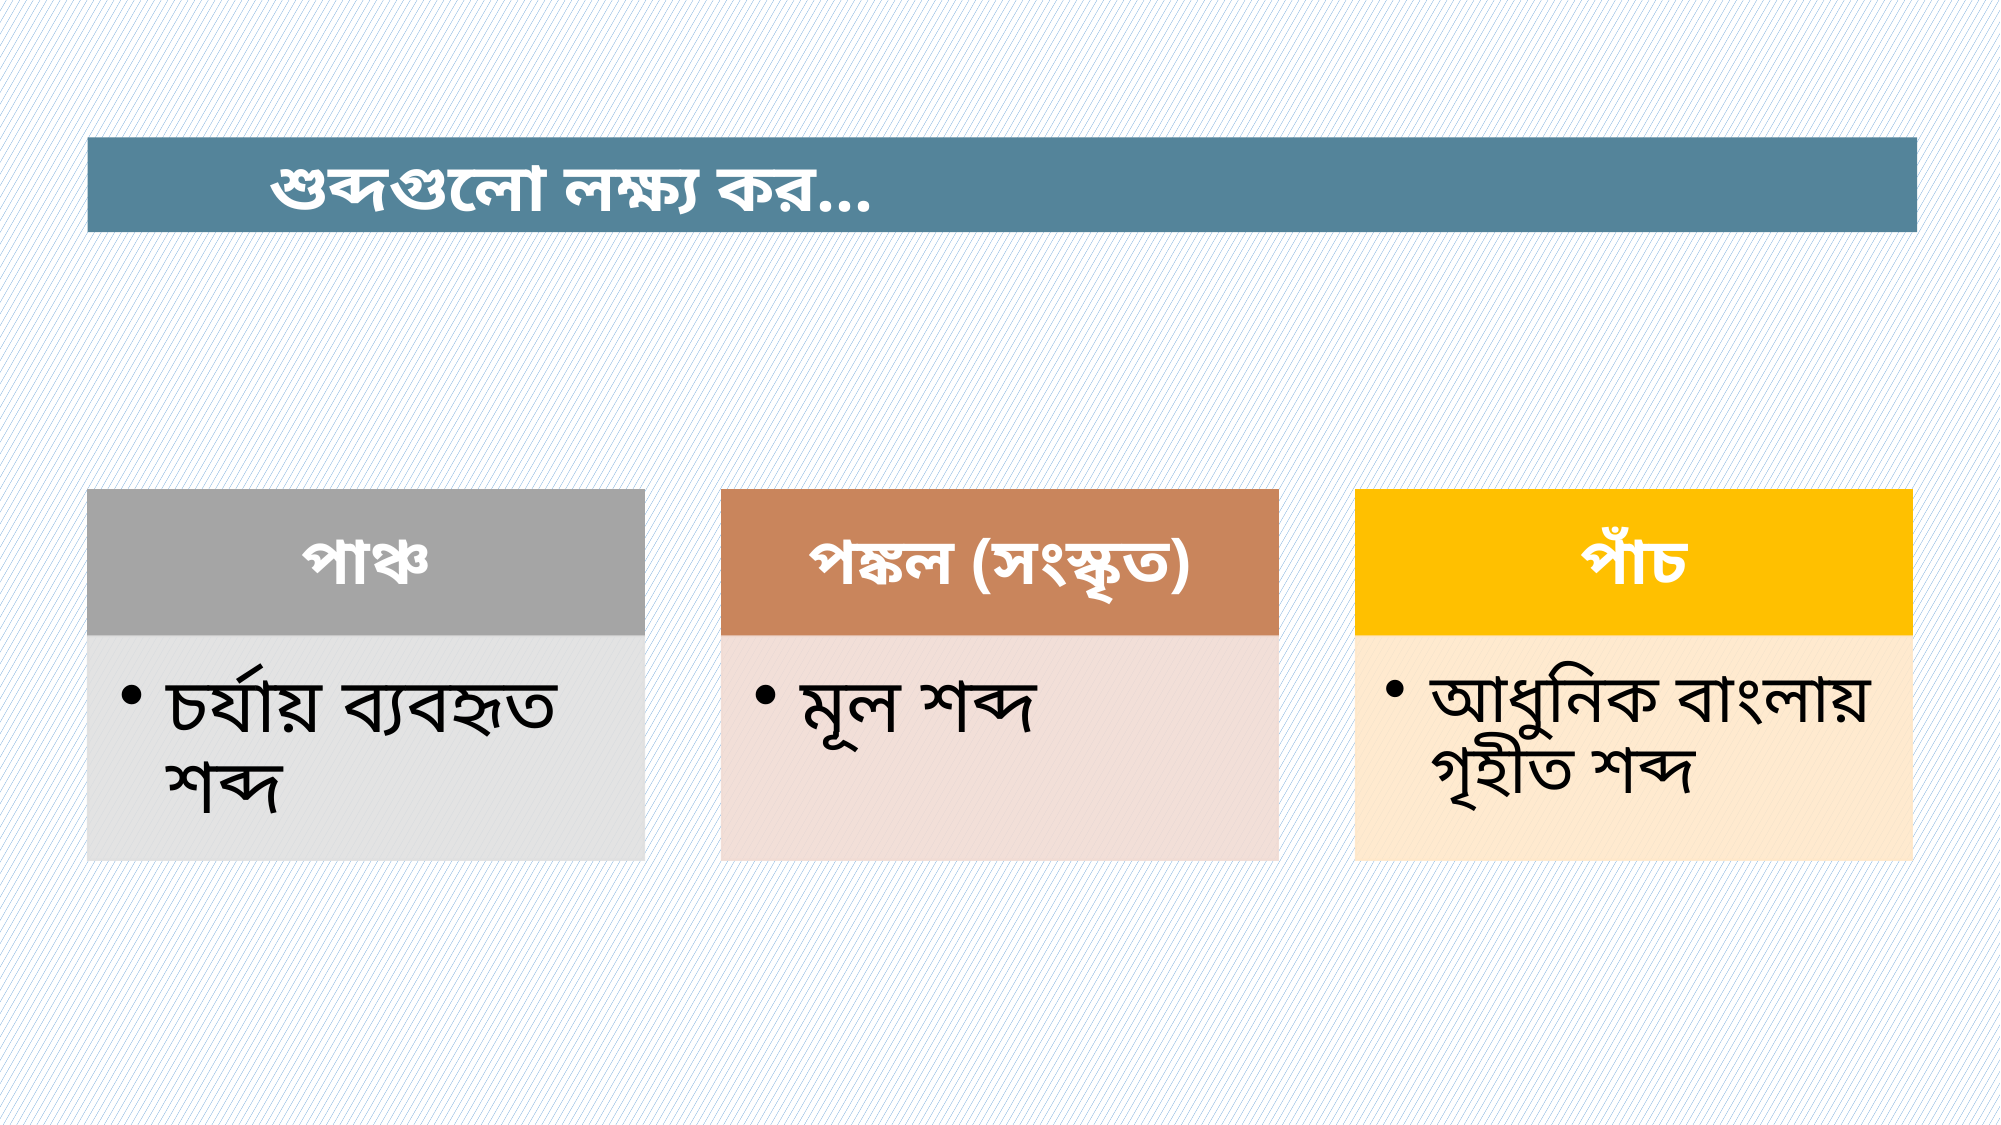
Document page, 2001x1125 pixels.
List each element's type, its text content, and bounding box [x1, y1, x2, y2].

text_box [87, 487, 1913, 863]
text_box শুব্দগুলো লক্ষ্য কর... [87, 137, 1918, 233]
